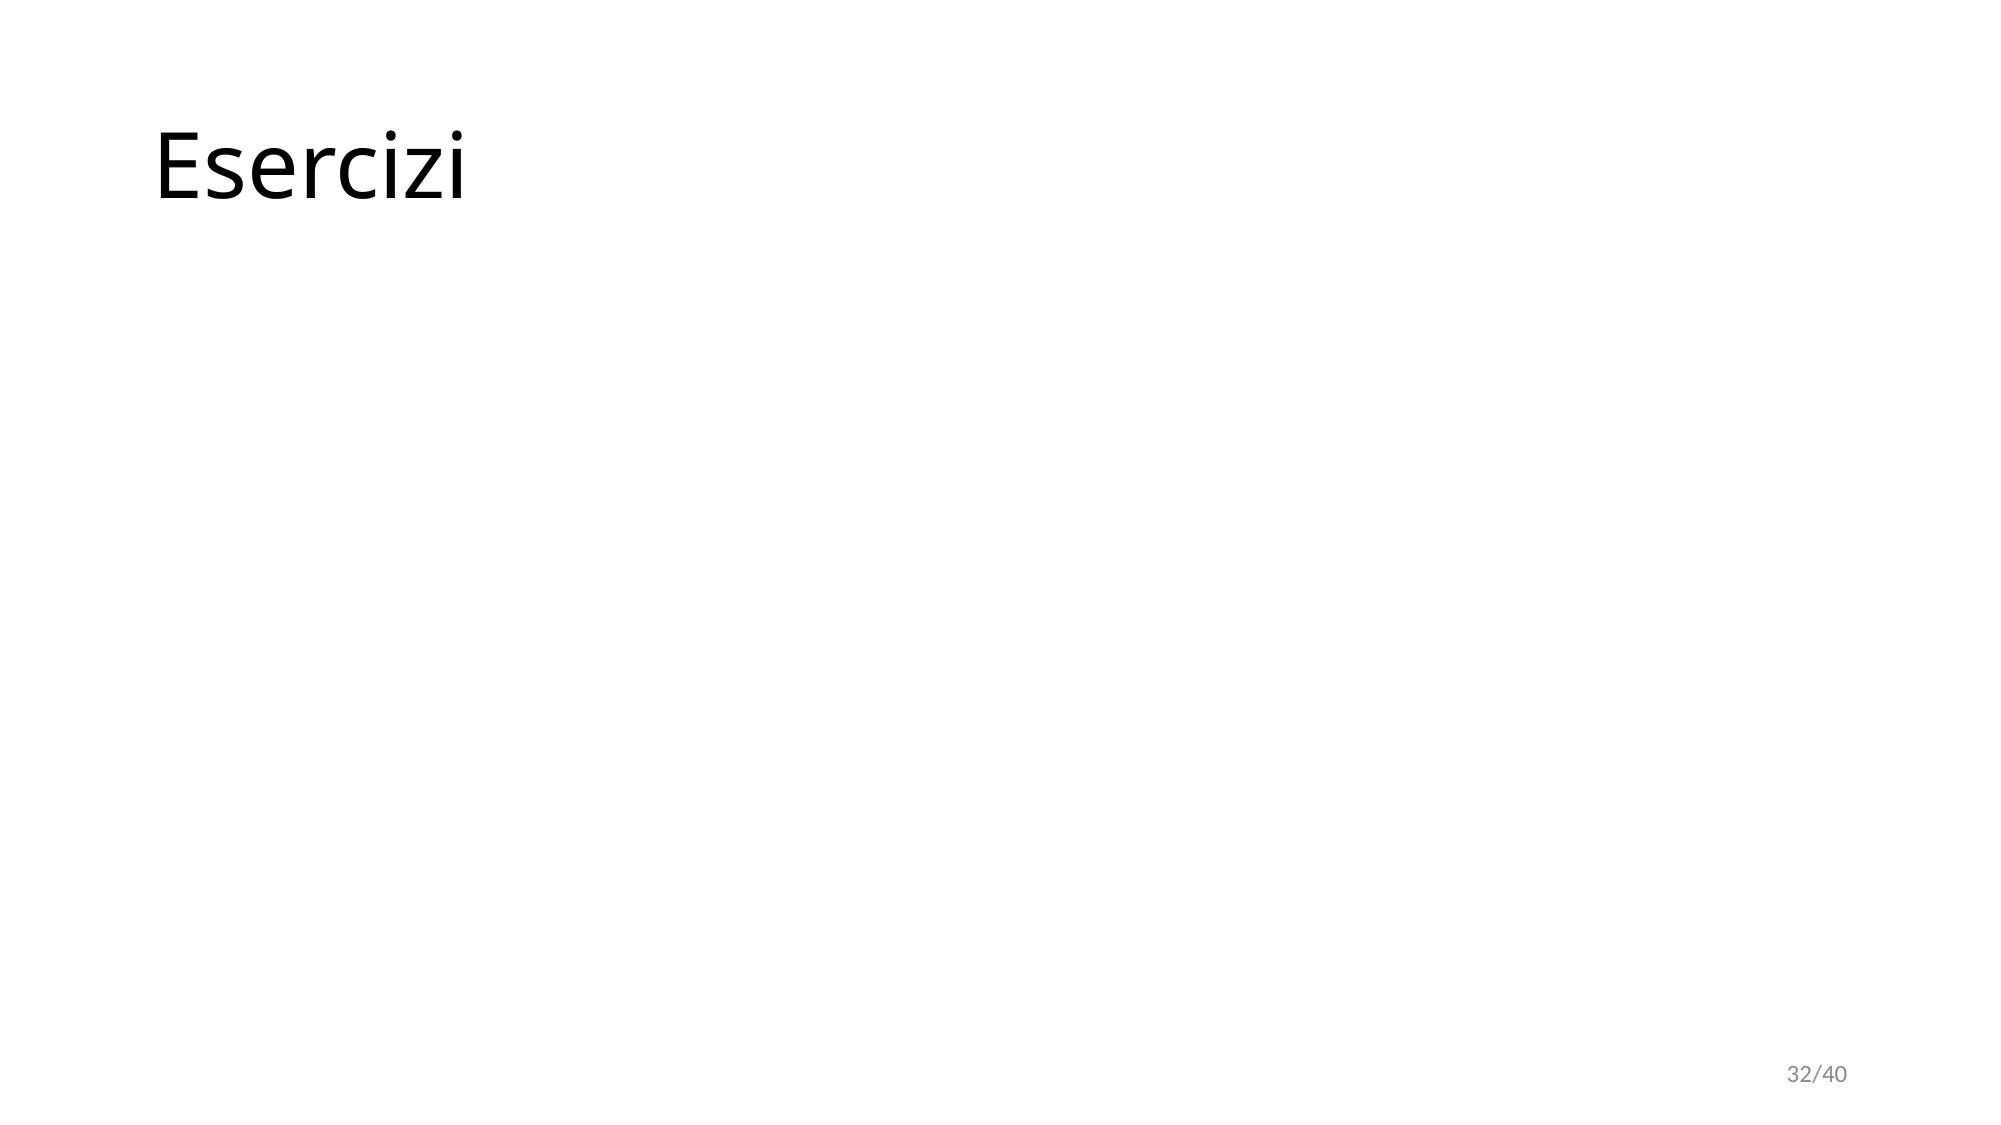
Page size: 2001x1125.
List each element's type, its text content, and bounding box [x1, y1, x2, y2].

title Esercizi [137, 59, 1863, 278]
slide_number 32 [1412, 1042, 1863, 1103]
